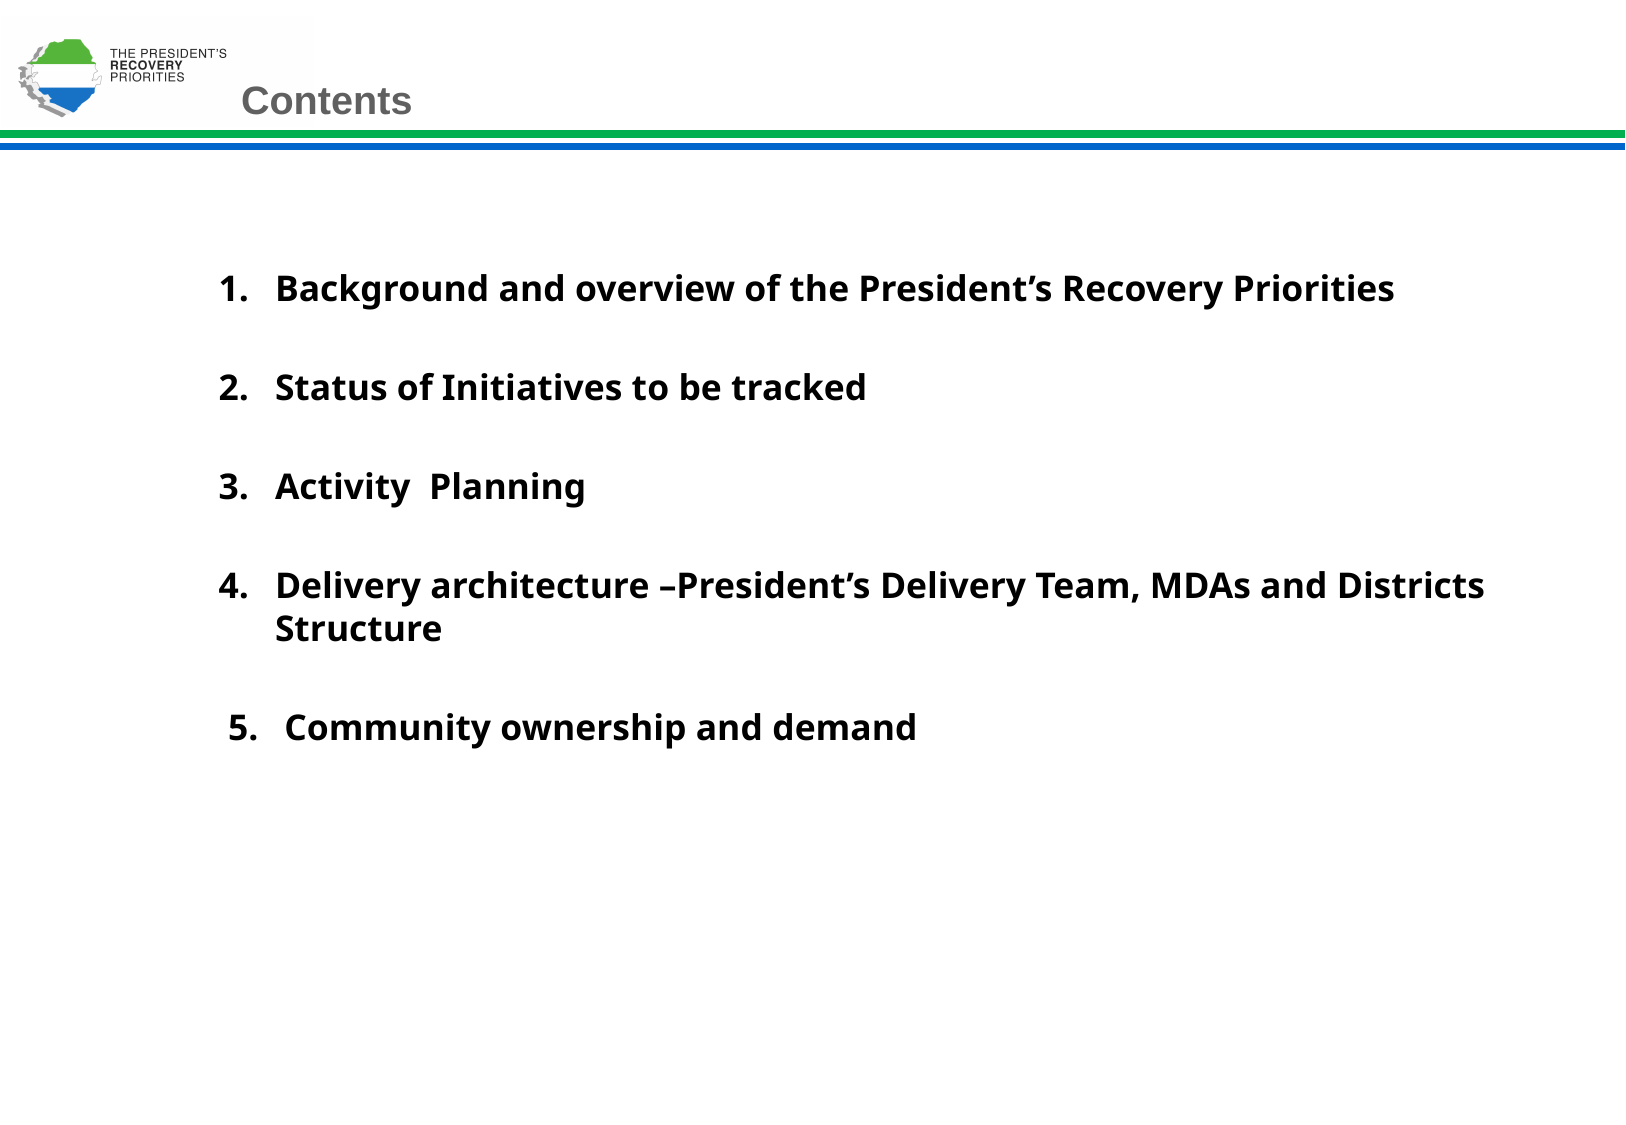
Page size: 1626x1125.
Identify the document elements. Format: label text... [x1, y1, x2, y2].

title Contents [241, 74, 1598, 123]
text_box Background and overview of the President’s Recovery Priorities Status of Initiatives to be tracked Activity Planning Delivery architecture –President’s Delivery Team, MDAs and Districts Structure Community ownership and demand [203, 208, 1524, 1000]
picture [1, 16, 314, 127]
